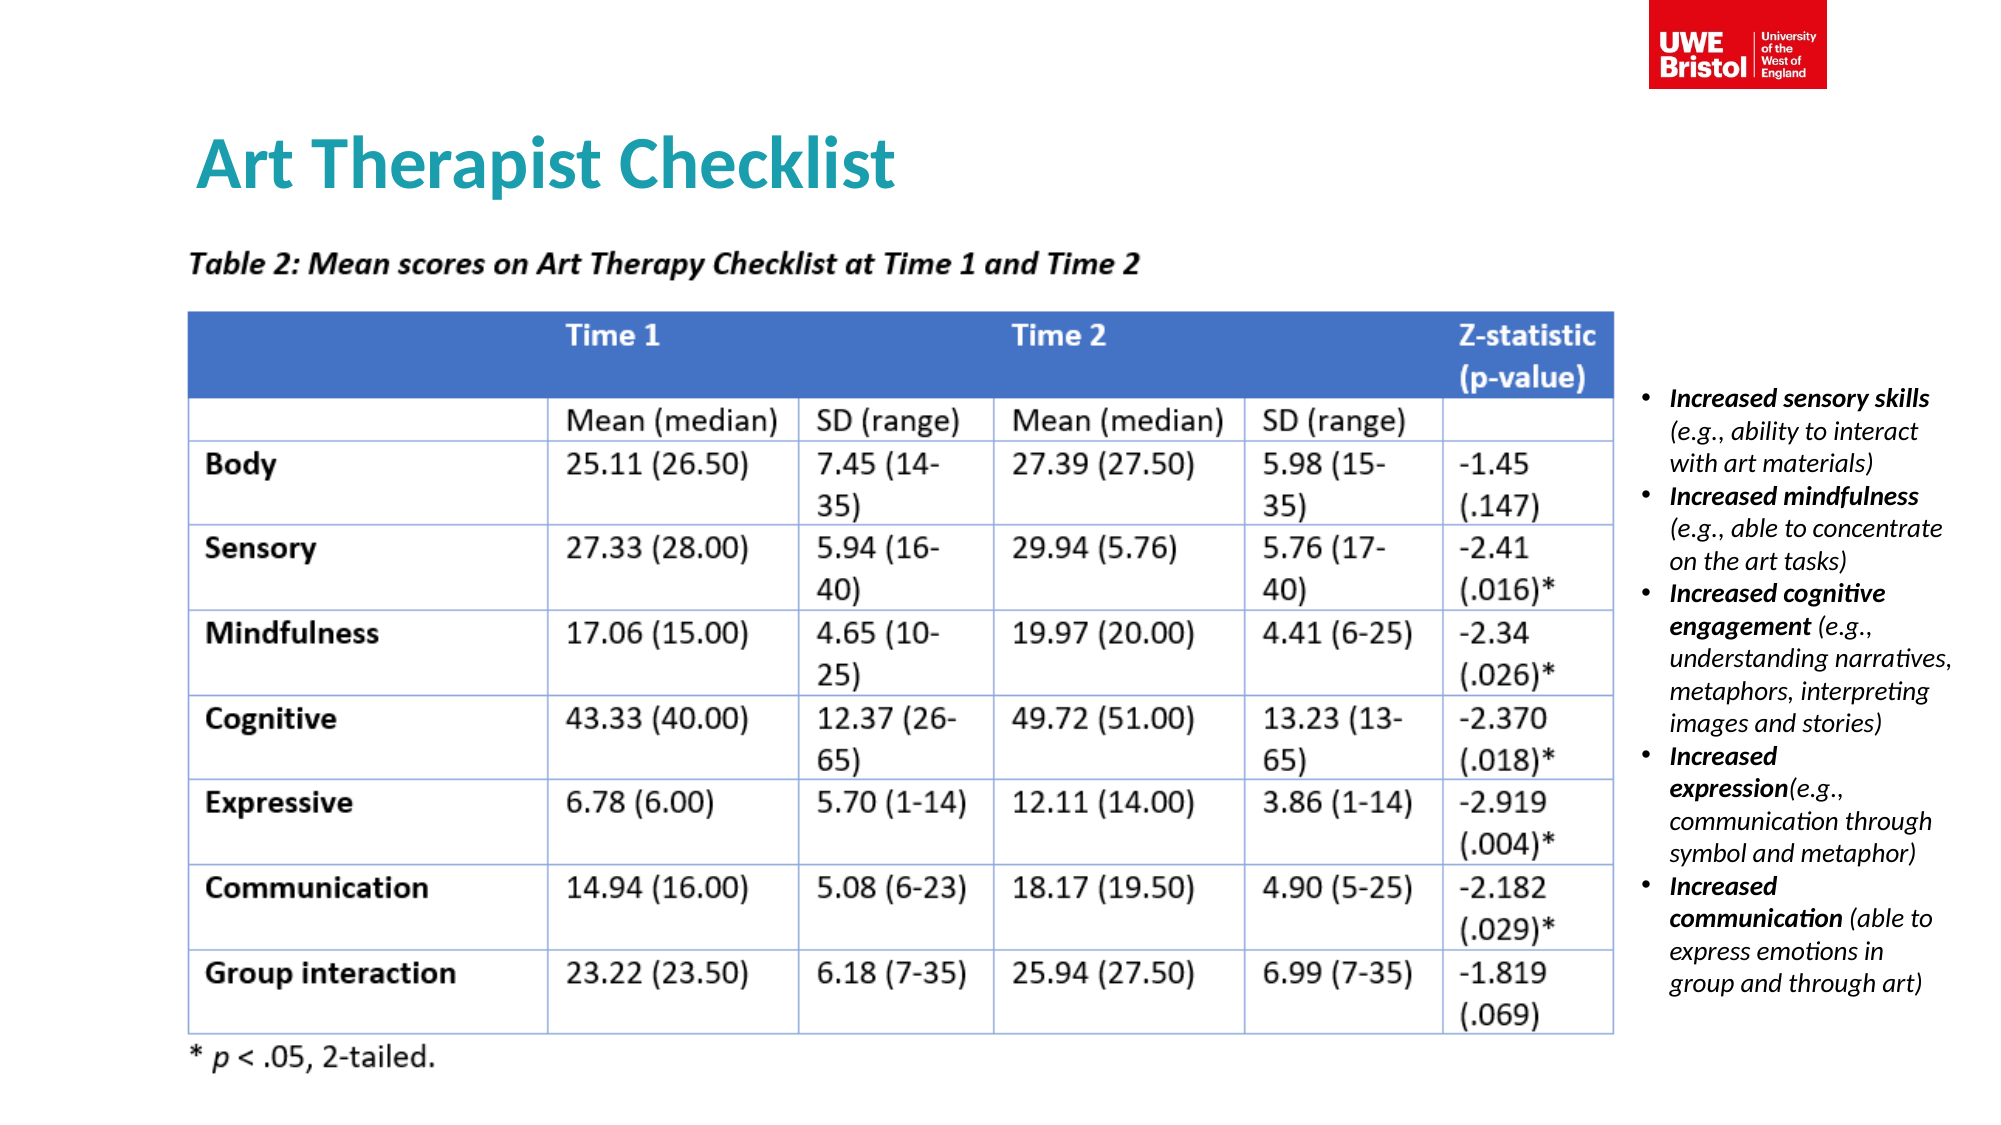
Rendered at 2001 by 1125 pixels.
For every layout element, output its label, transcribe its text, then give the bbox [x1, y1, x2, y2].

picture [1649, 0, 1827, 89]
text_box Increased sensory skills (e.g., ability to interact with art materials) Increased mindfulness (e.g., able to concentrate on the art tasks) Increased cognitive engagement (e.g., understanding narratives, metaphors, interpreting images and stories) Increased expression(e.g., communication through symbol and metaphor) Increased communication (able to express emotions in group and through art) [1656, 373, 1969, 1006]
title Art Therapist Checklist [196, 113, 1922, 220]
picture [171, 231, 1650, 1101]
